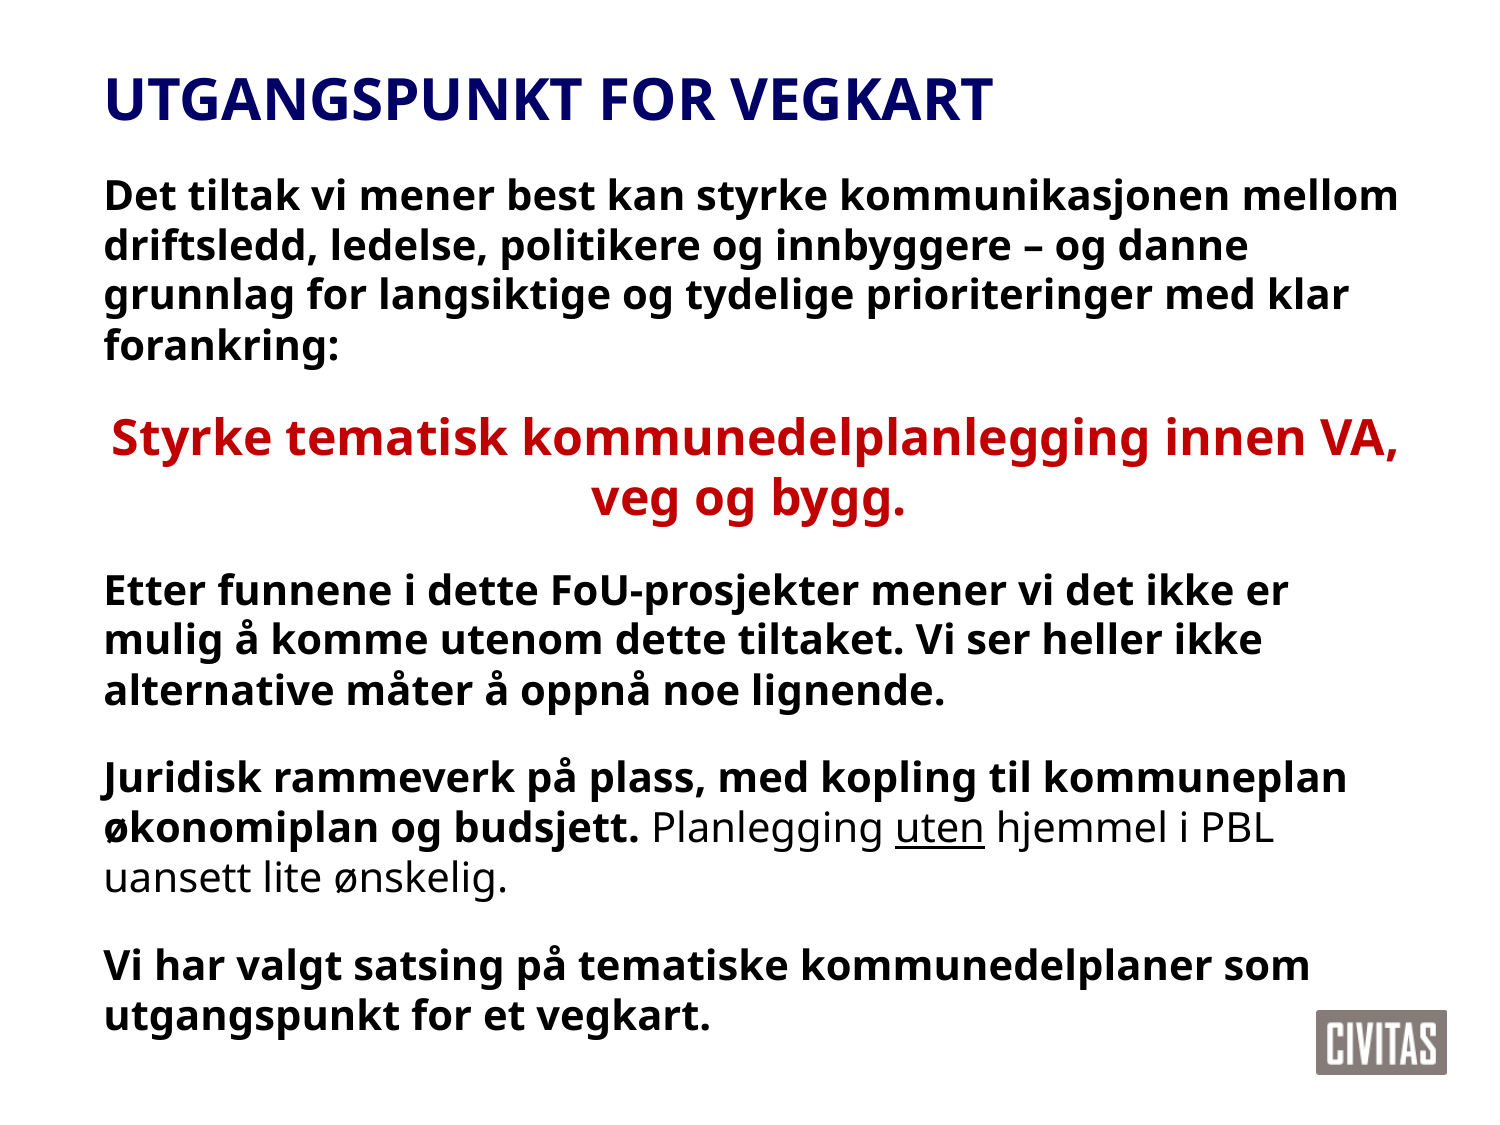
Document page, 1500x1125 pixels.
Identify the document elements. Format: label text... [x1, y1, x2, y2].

text_box Det tiltak vi mener best kan styrke kommunikasjonen mellom driftsledd, ledelse, politikere og innbyggere – og danne grunnlag for langsiktige og tydelige prioriteringer med klar forankring: Styrke tematisk kommunedelplanlegging innen VA, veg og bygg. Etter funnene i dette FoU-prosjekter mener vi det ikke er mulig å komme utenom dette tiltaket. Vi ser heller ikke alternative måter å oppnå noe lignende. Juridisk rammeverk på plass, med kopling til kommuneplan økonomiplan og budsjett. Planlegging uten hjemmel i PBL uansett lite ønskelig. Vi har valgt satsing på tematiske kommunedelplaner som utgangspunkt for et vegkart. [88, 160, 1424, 1075]
picture [1316, 1010, 1447, 1075]
text_box UTGANGSPUNKT FOR VEGKART [88, 54, 1412, 140]
